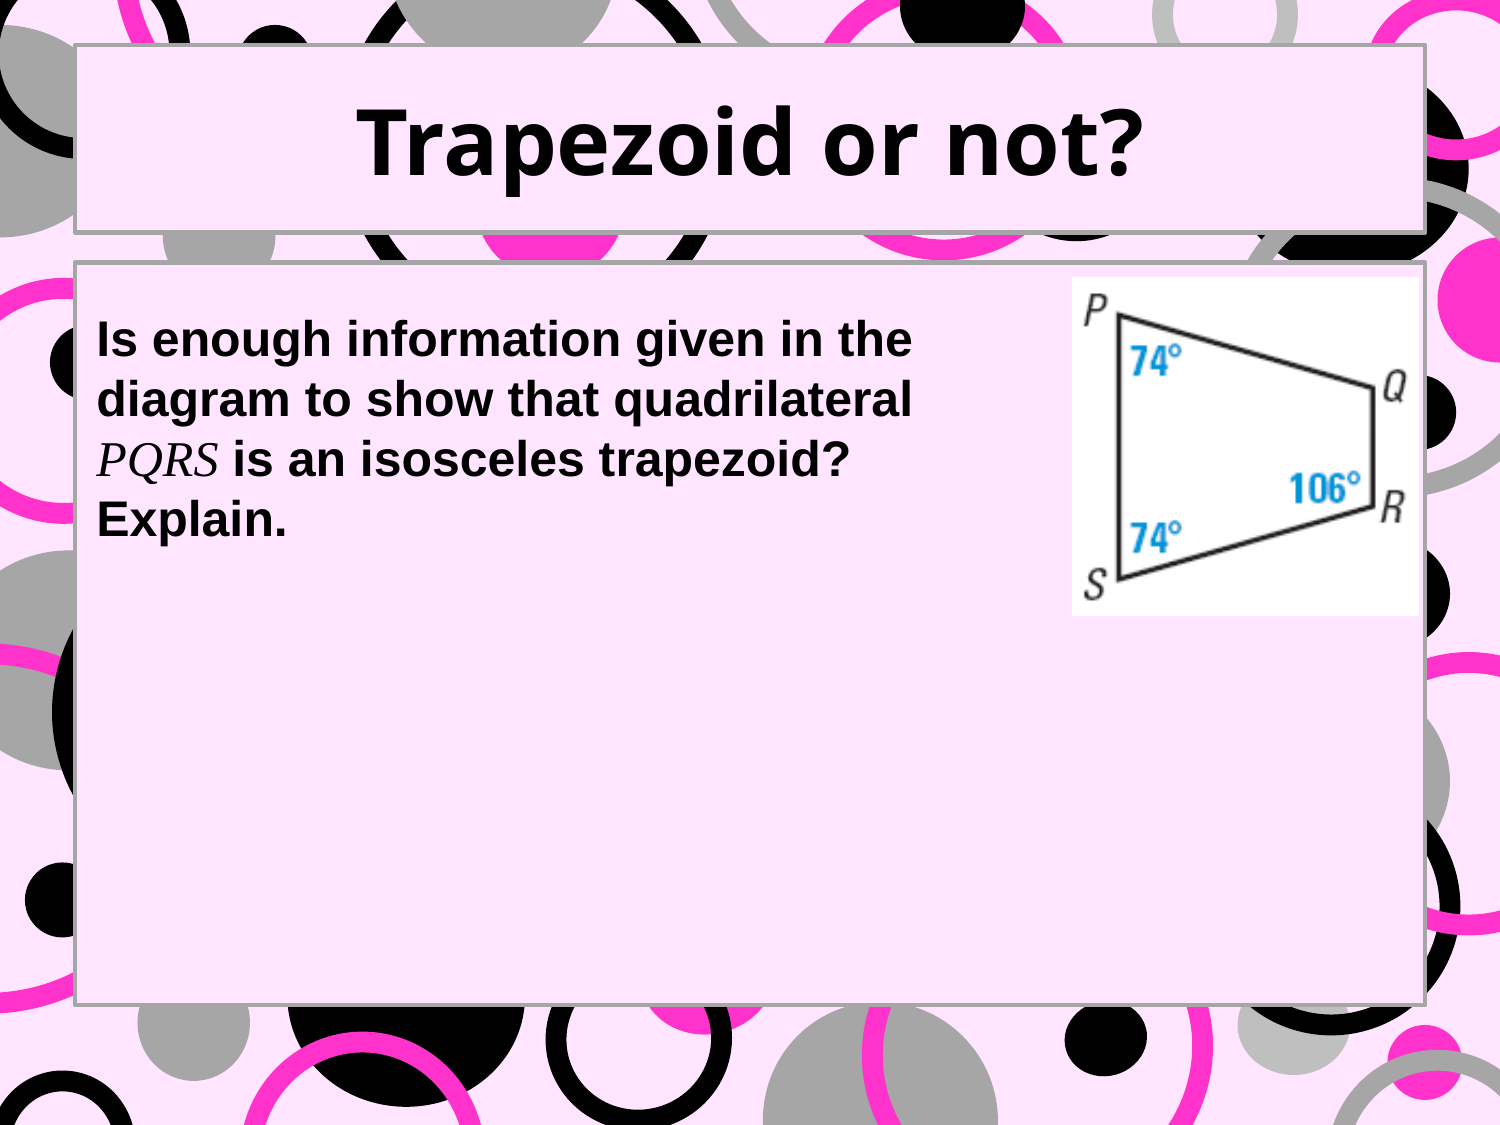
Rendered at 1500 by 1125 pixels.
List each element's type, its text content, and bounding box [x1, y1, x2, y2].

list [73, 260, 1427, 1007]
title Trapezoid or not? [73, 43, 1427, 235]
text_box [81, 277, 1419, 616]
